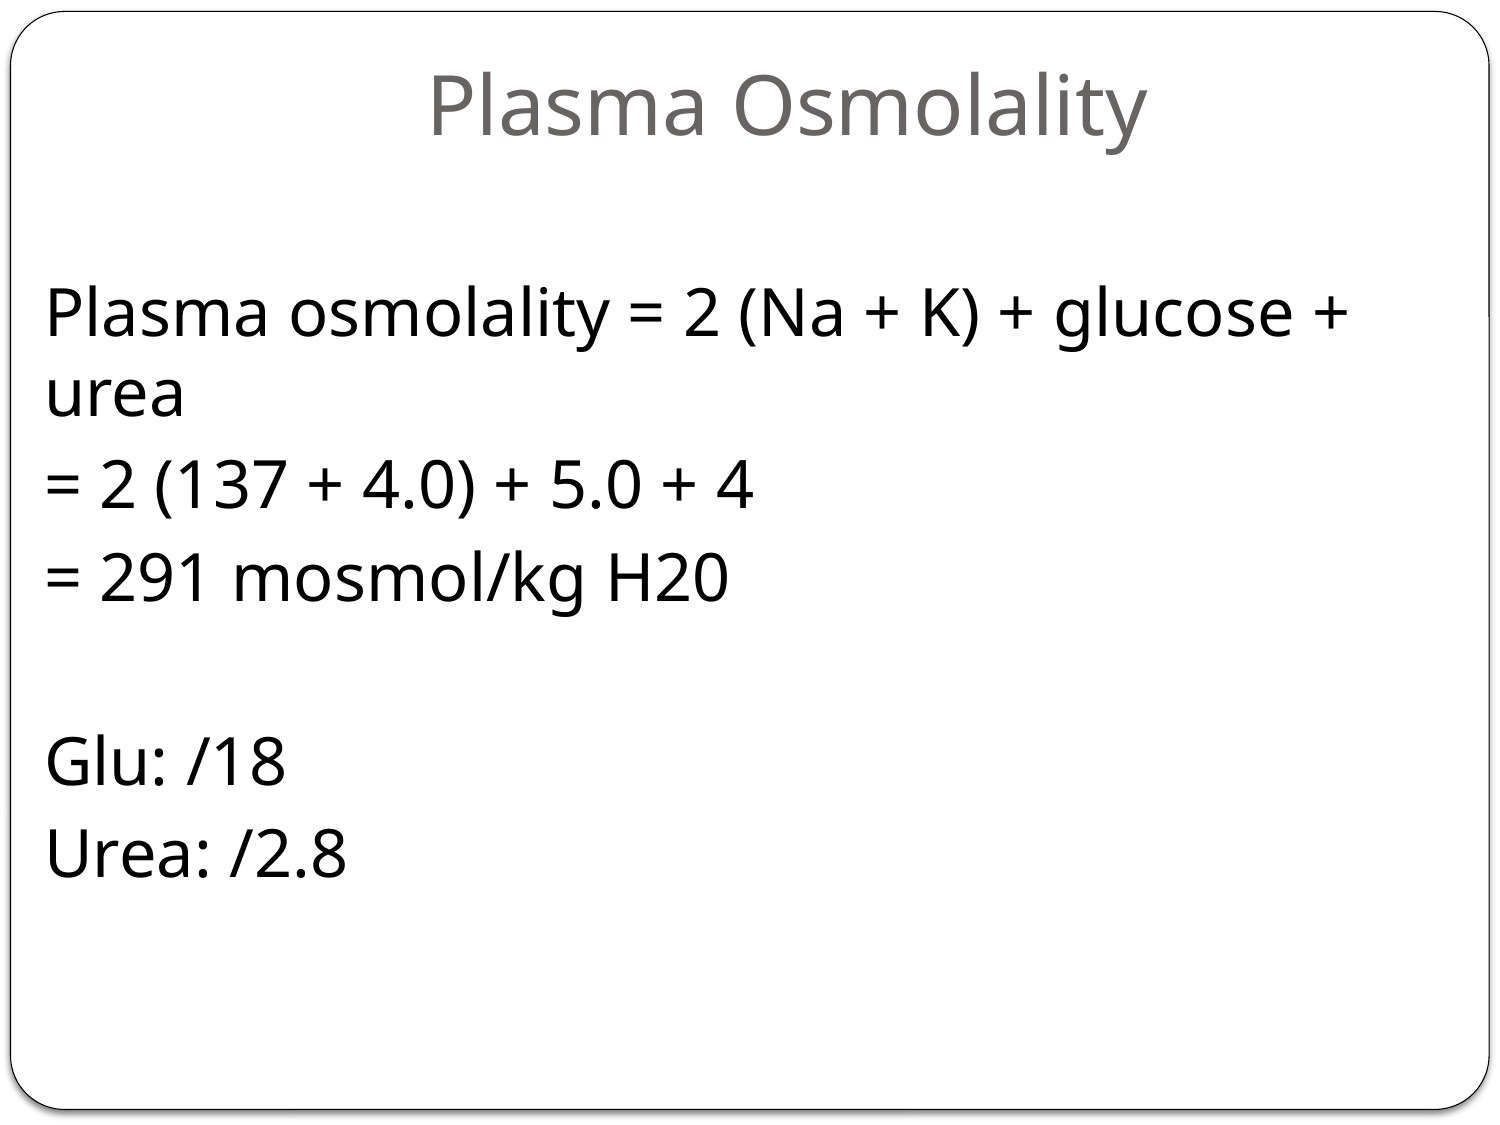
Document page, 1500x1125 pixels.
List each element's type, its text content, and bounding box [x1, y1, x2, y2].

title Plasma Osmolality [150, 45, 1425, 233]
list Plasma osmolality = 2 (Na + K) + glucose + urea = 2 (137 + 4.0) + 5.0 + 4 = 291 mosmol/kg H20 Glu: /18 Urea: /2.8 [29, 262, 1471, 1094]
